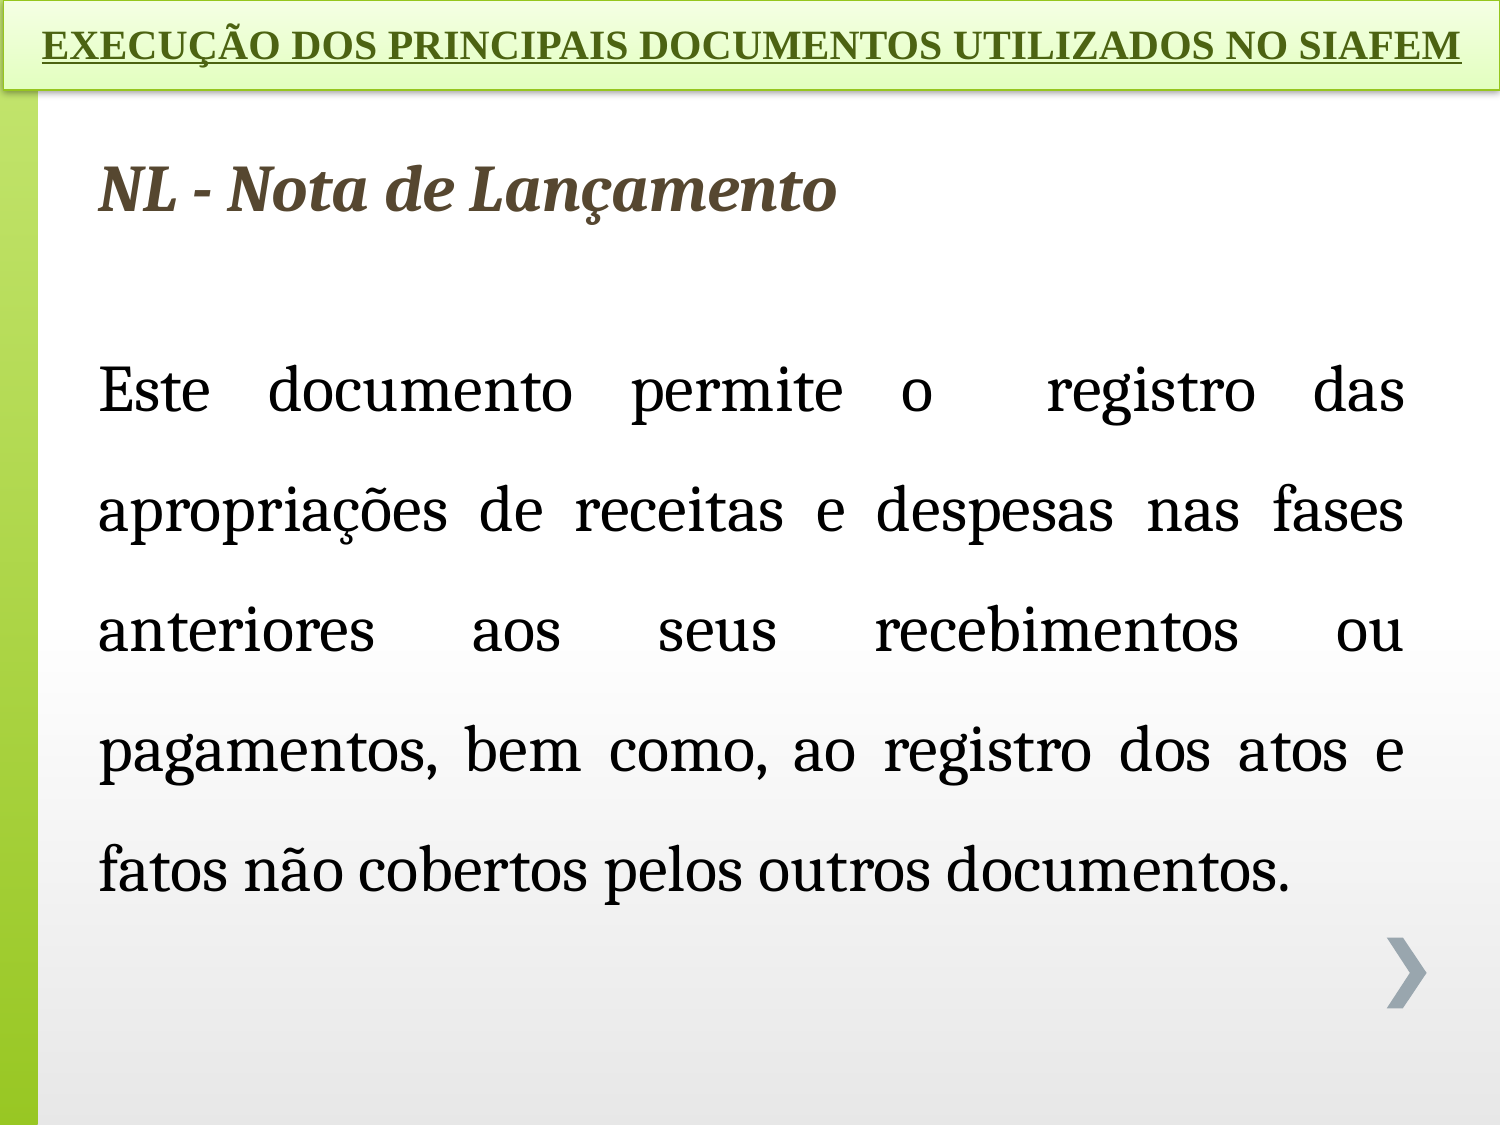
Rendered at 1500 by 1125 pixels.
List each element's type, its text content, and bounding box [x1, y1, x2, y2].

text_box EXECUÇÃO DOS PRINCIPAIS DOCUMENTOS UTILIZADOS NO SIAFEM [3, 0, 1500, 91]
text_box NL - Nota de Lançamento Este documento permite o registro das apropriações de receitas e despesas nas fases anteriores aos seus recebimentos ou pagamentos, bem como, ao registro dos atos e fatos não cobertos pelos outros documentos. [83, 137, 1422, 992]
